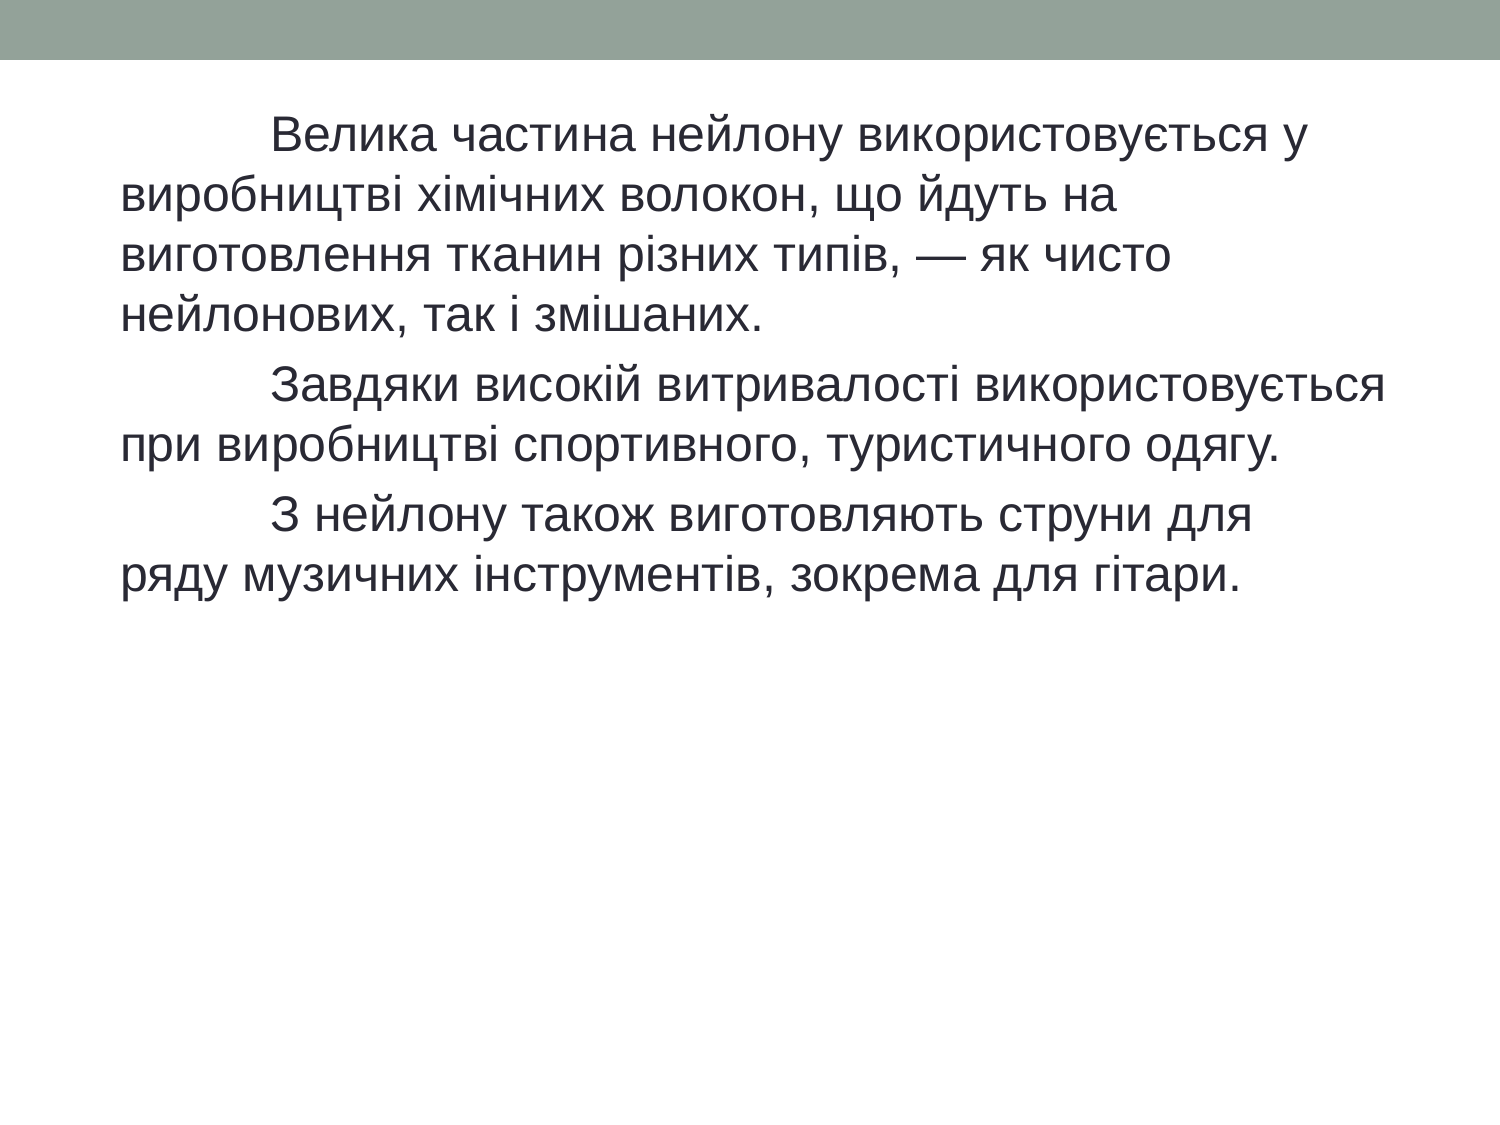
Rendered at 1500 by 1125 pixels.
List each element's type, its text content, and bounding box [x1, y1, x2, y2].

list Велика частина нейлону використовується у виробництві хімічних волокон, що йдуть на виготовлення тканин різних типів, — як чисто нейлонових, так і змішаних. Завдяки високій витривалості використовується при виробництві спортивного, туристичного одягу. З нейлону також виготовляють струни для ряду музичних інструментів, зокрема для гітари. [75, 93, 1430, 1005]
